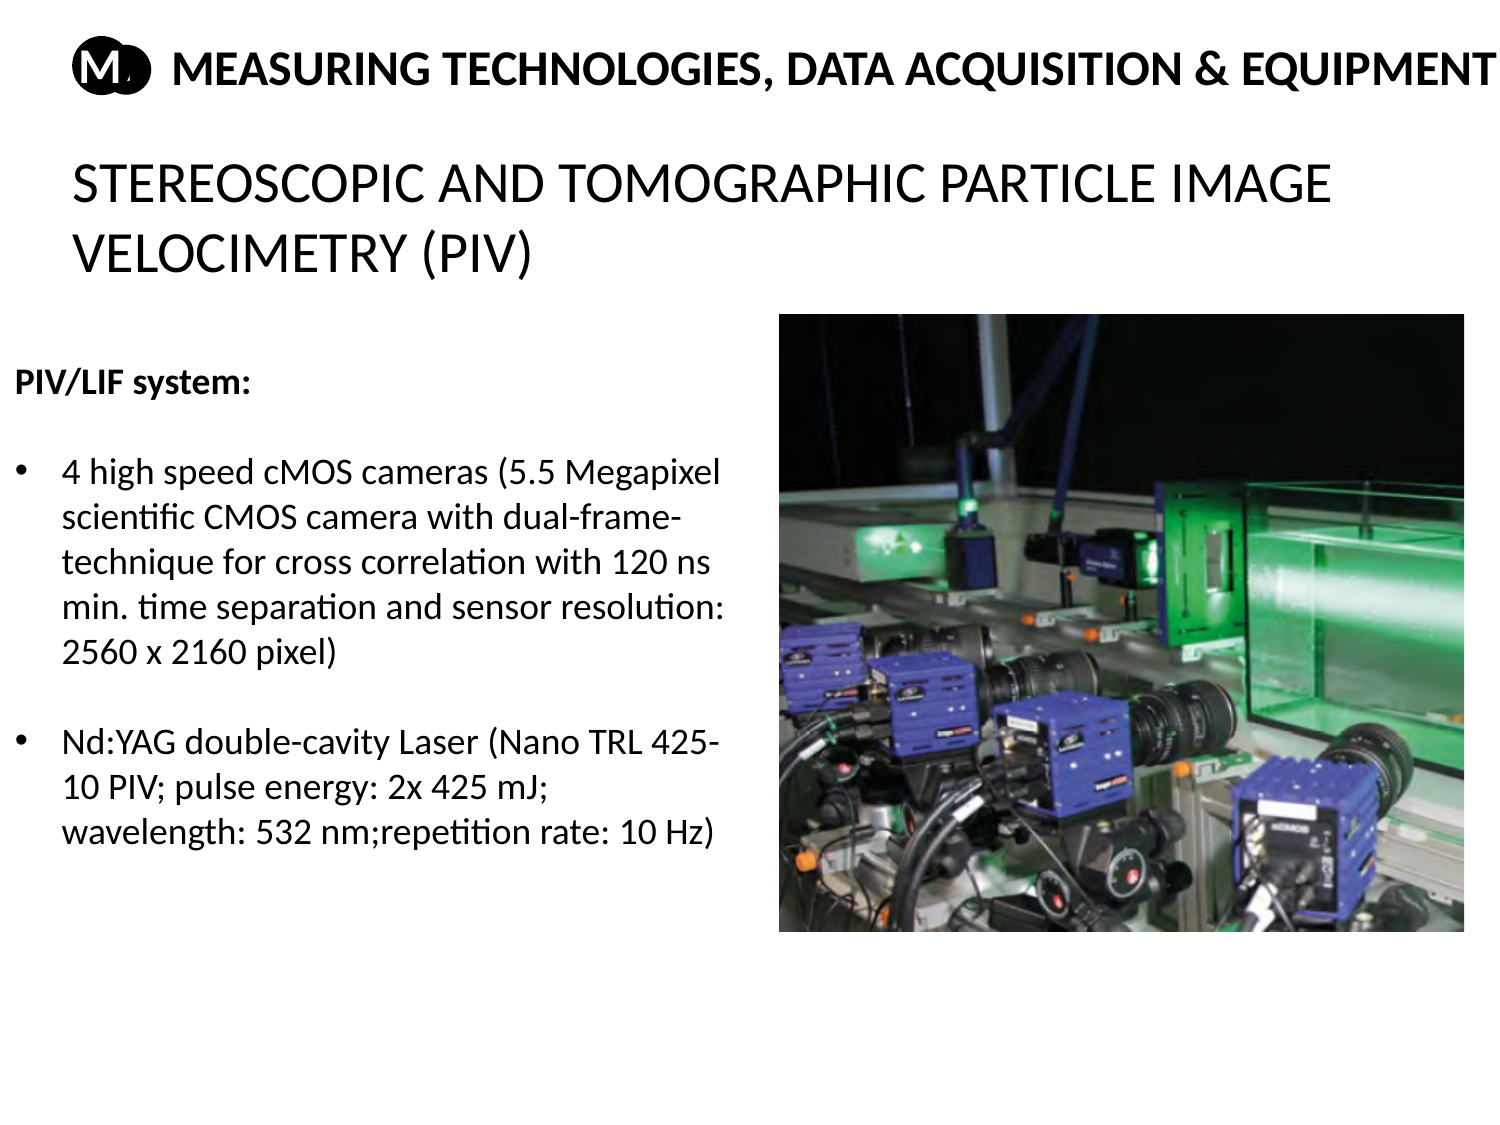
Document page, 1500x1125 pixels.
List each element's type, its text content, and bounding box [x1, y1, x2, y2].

text_box PIV/LIF system: 4 high speed cMOS cameras (5.5 Megapixel scientific CMOS camera with dual-frame-technique for cross correlation with 120 ns min. time separation and sensor resolution: 2560 x 2160 pixel) Nd:YAG double-cavity Laser (Nano TRL 425-10 PIV; pulse energy: 2x 425 mJ; wavelength: 532 nm;repetition rate: 10 Hz) [0, 349, 750, 860]
picture [778, 314, 1465, 932]
text_box M [63, 26, 138, 101]
text_box STEREOSCOPIC AND TOMOGRAPHIC PARTICLE IMAGE VELOCIMETRY (PIV) [58, 136, 1374, 292]
text_box ❶ MEASURING TECHNOLOGIES, DATA ACQUISITION & EQUIPMENT [78, 27, 1500, 103]
